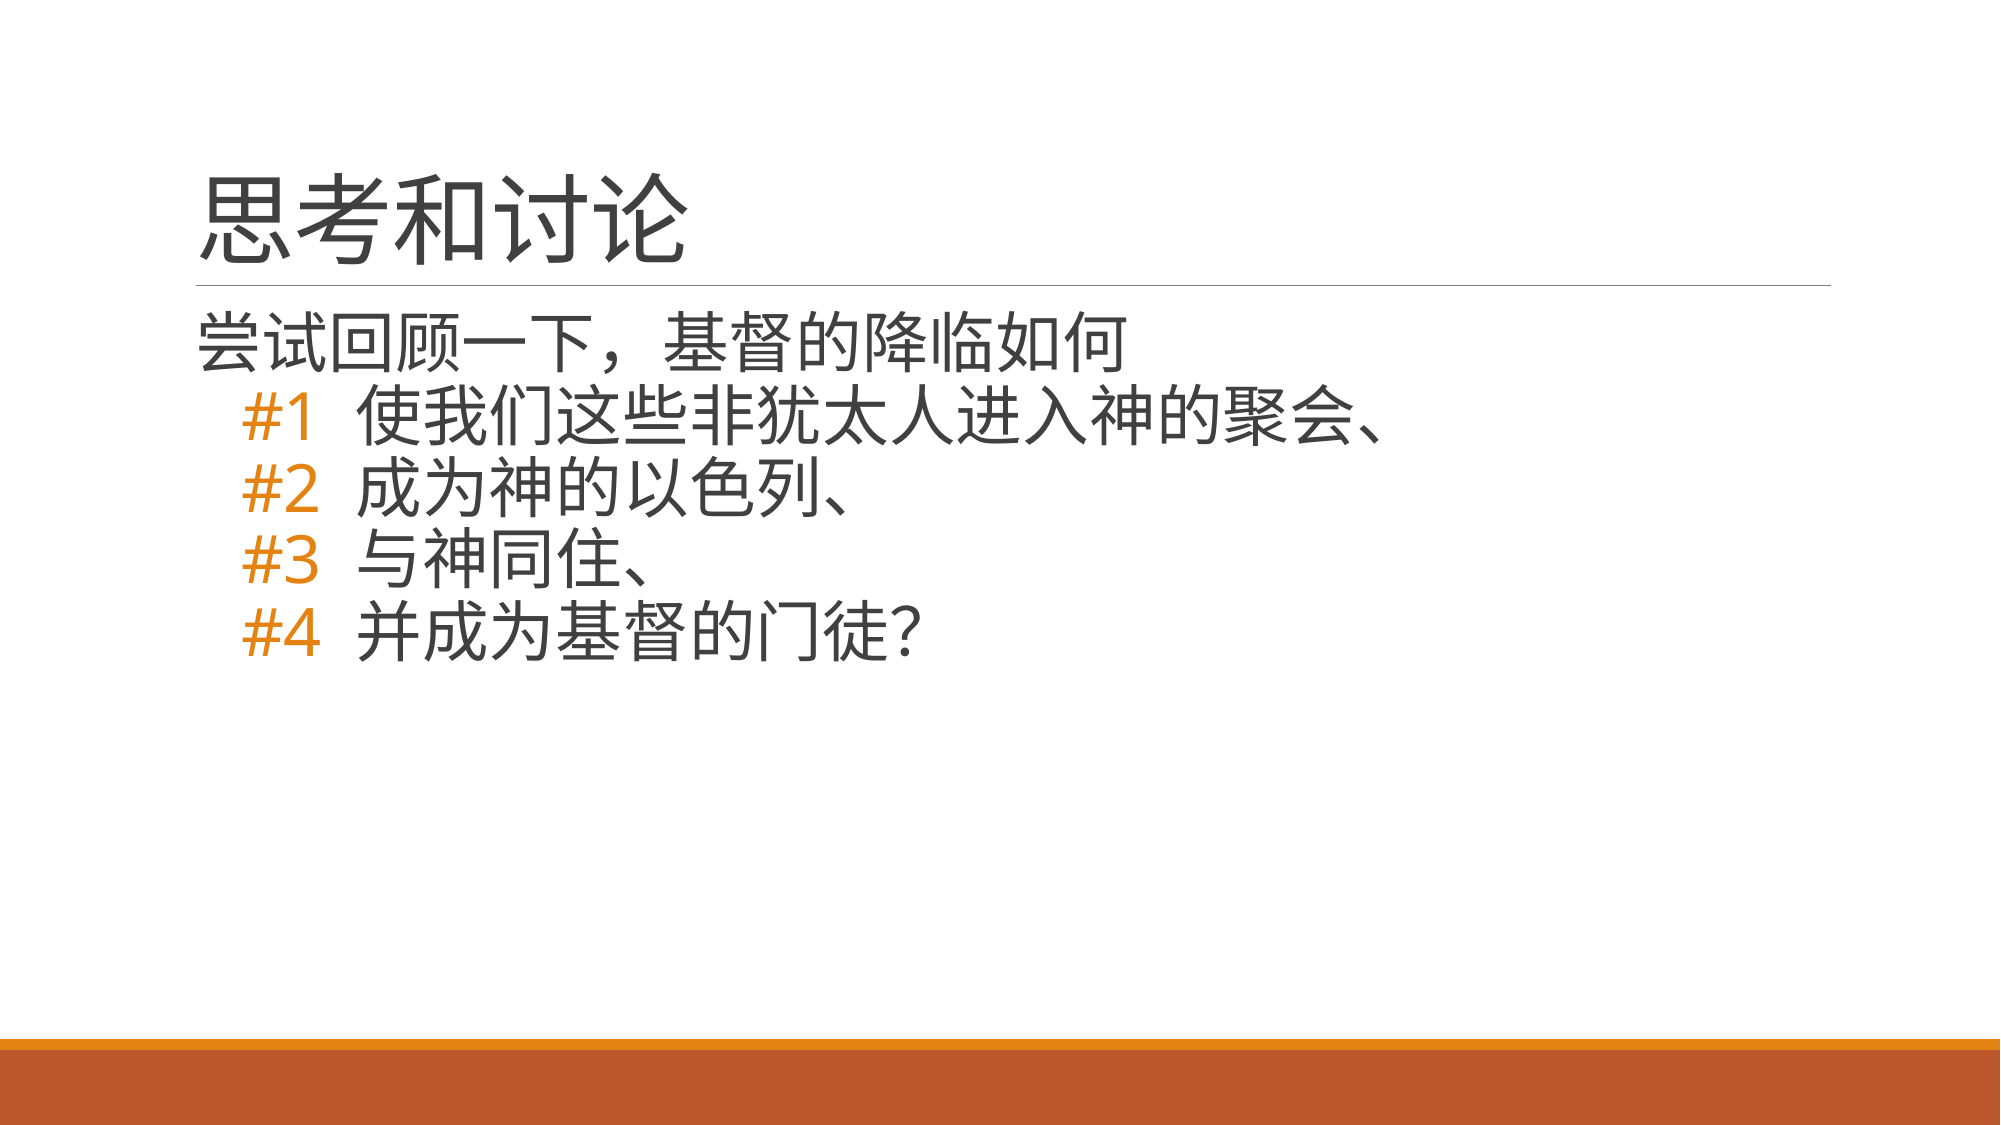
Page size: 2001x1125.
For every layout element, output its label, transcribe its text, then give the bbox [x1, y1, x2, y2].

list 尝试回顾一下，基督的降临如何 #1 使我们这些非犹太人进入神的聚会、 #2 成为神的以色列、 #3 与神同住、 #4 并成为基督的门徒？ [180, 302, 1830, 963]
title 思考和讨论 [180, 47, 1830, 285]
